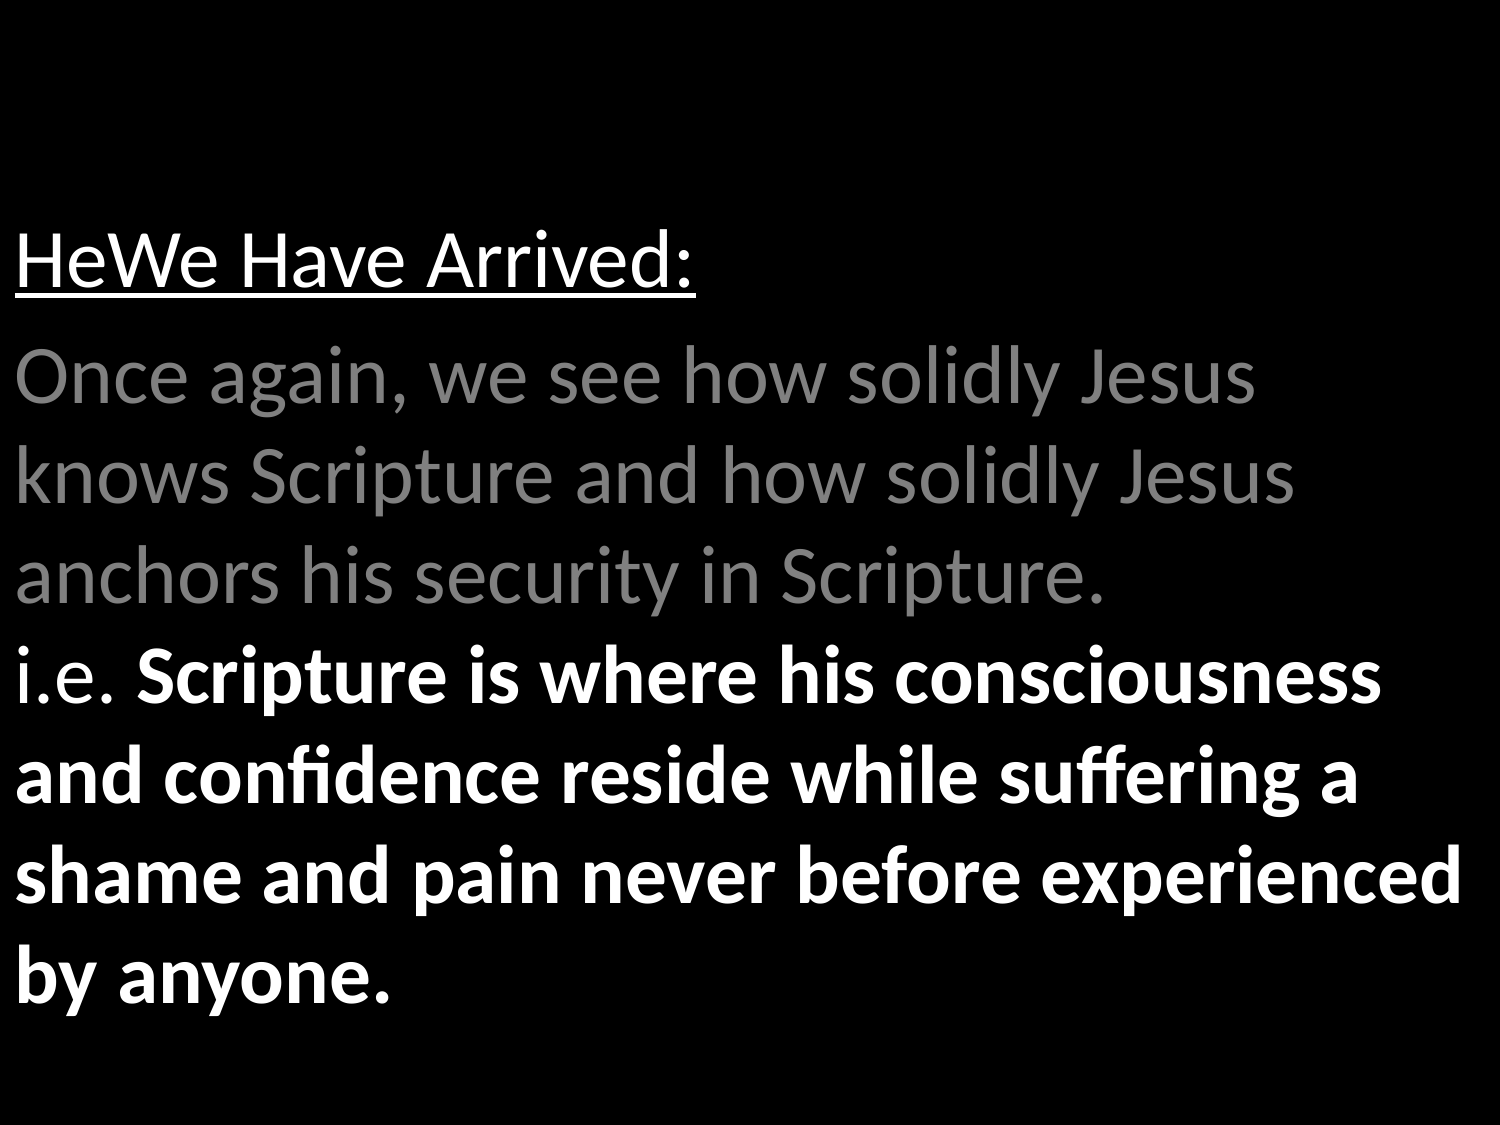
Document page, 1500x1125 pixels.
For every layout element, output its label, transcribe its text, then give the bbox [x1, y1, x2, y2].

text_box Once again, we see how solidly Jesus knows Scripture and how solidly Jesus anchors his security in Scripture. i.e. Scripture is where his consciousness and confidence reside while suffering a shame and pain never before experienced by anyone. [0, 312, 1500, 1028]
text_box HeWe Have Arrived: [0, 196, 1500, 312]
